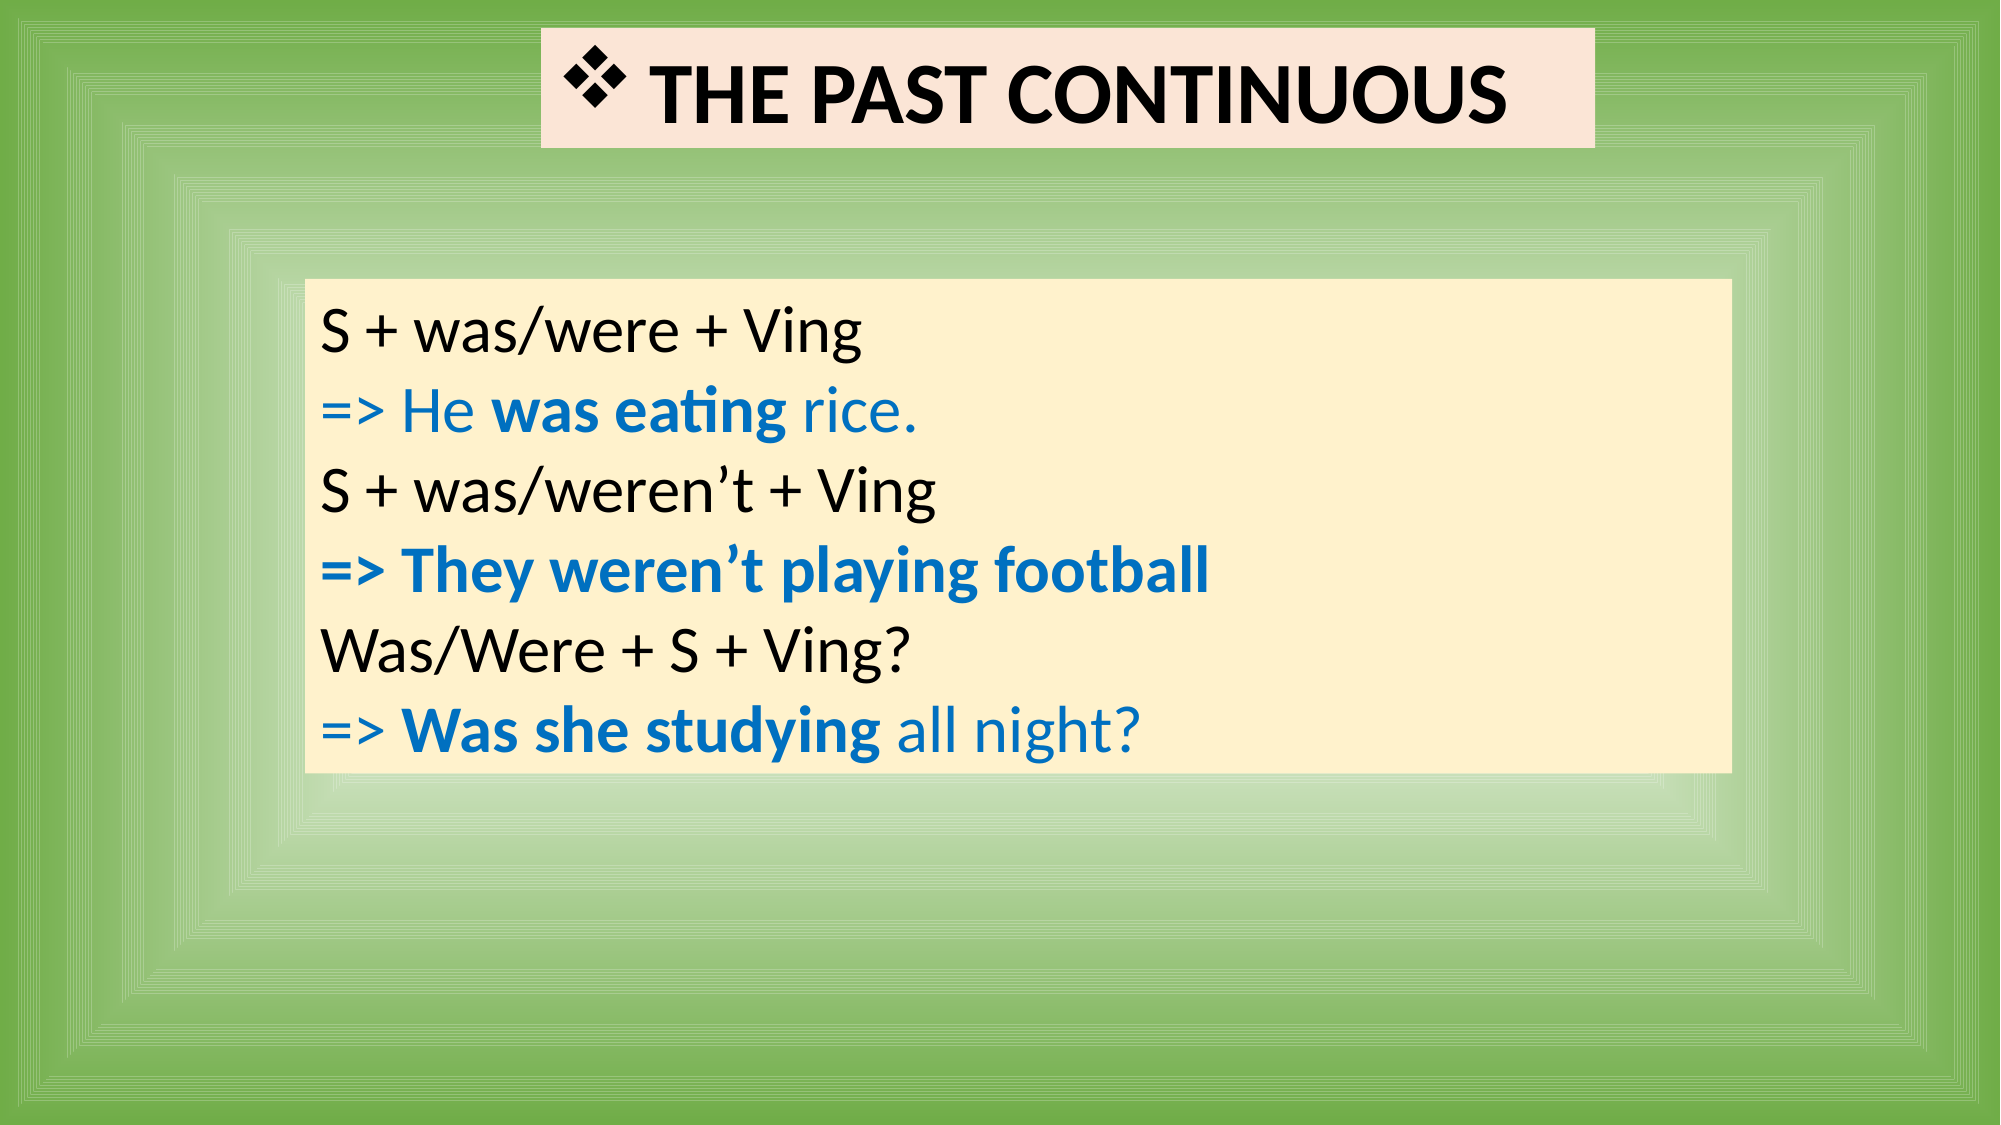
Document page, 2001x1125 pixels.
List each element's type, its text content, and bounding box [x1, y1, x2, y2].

text_box THE PAST CONTINUOUS [541, 28, 1596, 148]
text_box S + was/were + Ving => He was eating rice. S + was/weren’t + Ving => They weren’t playing football Was/Were + S + Ving? => Was she studying all night? [305, 278, 1733, 774]
